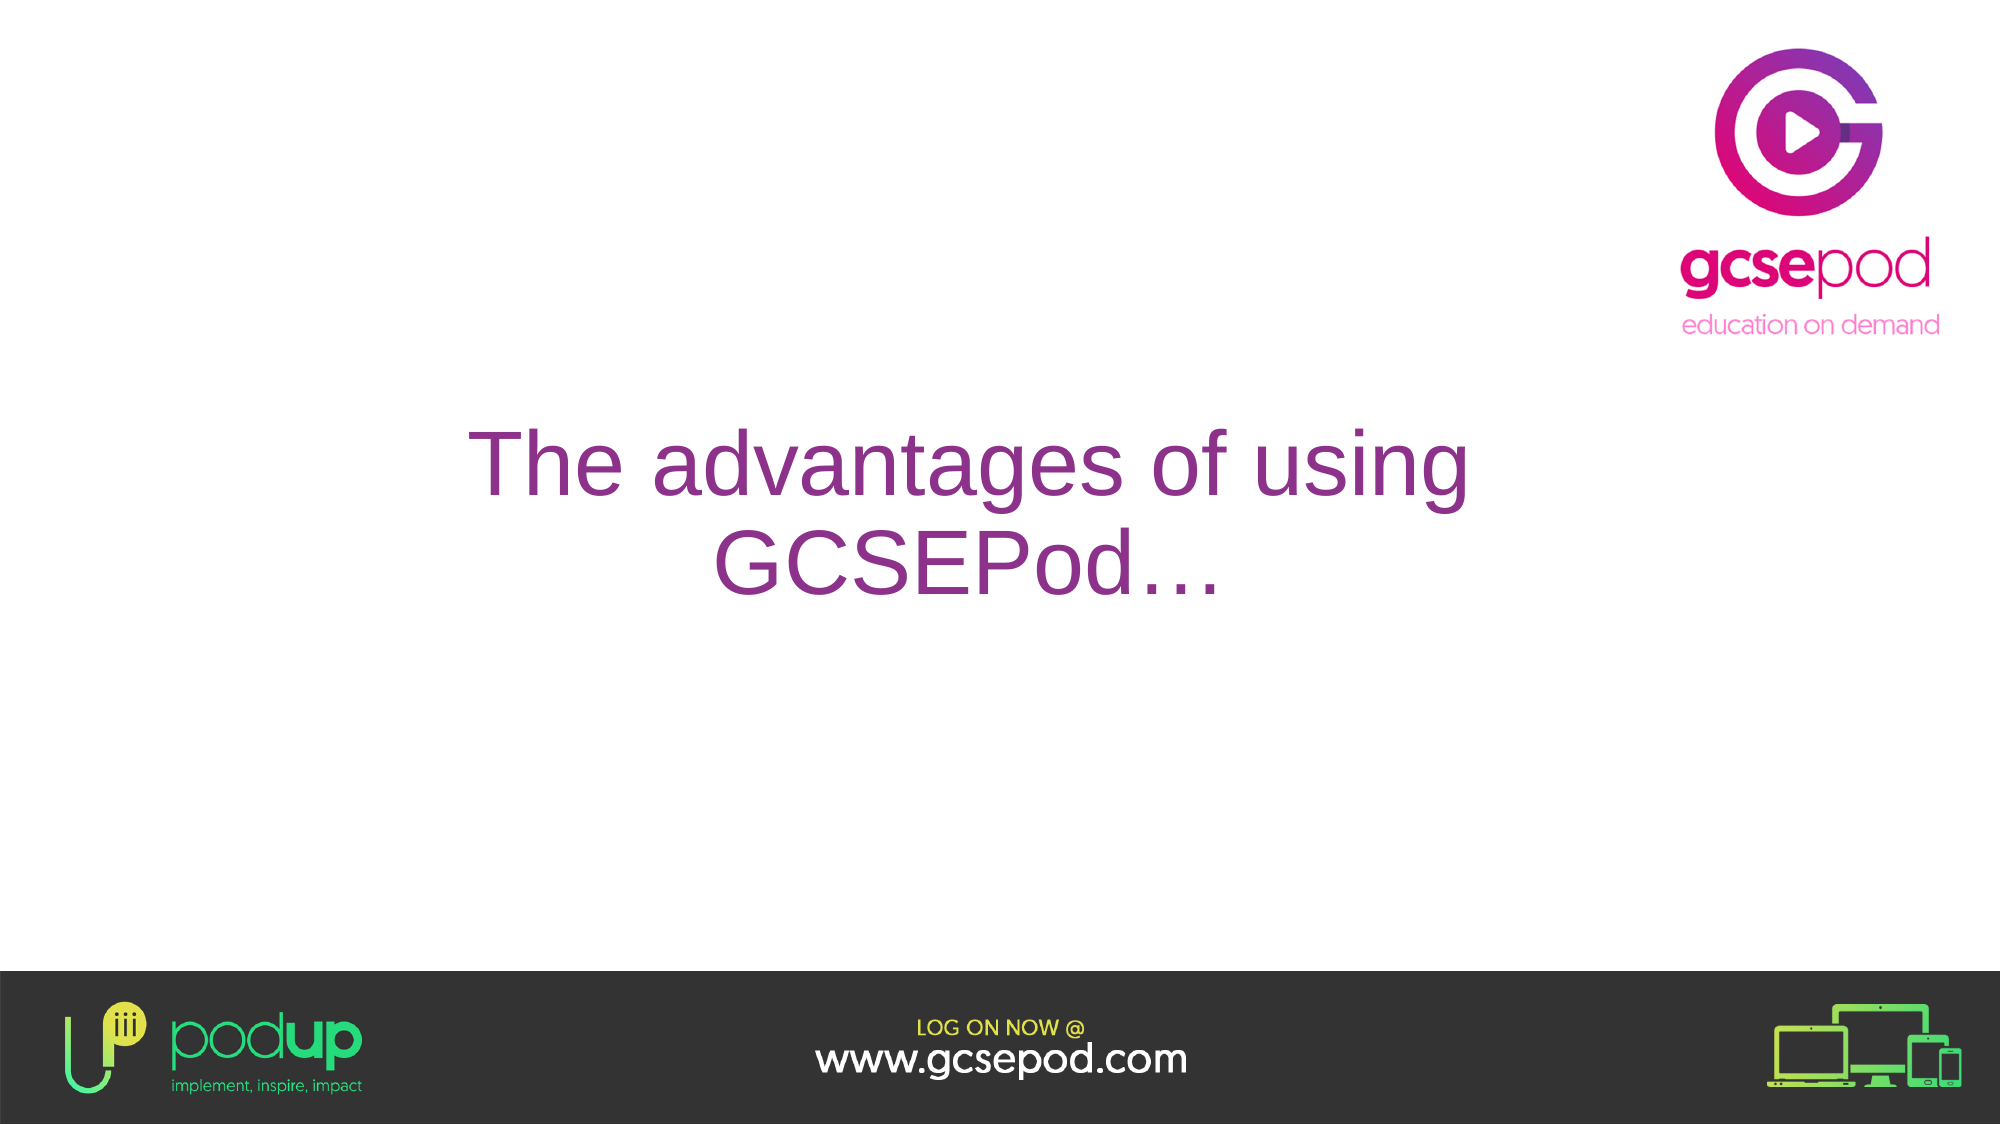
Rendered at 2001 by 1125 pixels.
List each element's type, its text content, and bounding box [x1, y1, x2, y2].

picture [0, 971, 2000, 1124]
picture [1677, 44, 1940, 338]
text_box The advantages of using GCSEPod… [391, 369, 1549, 661]
